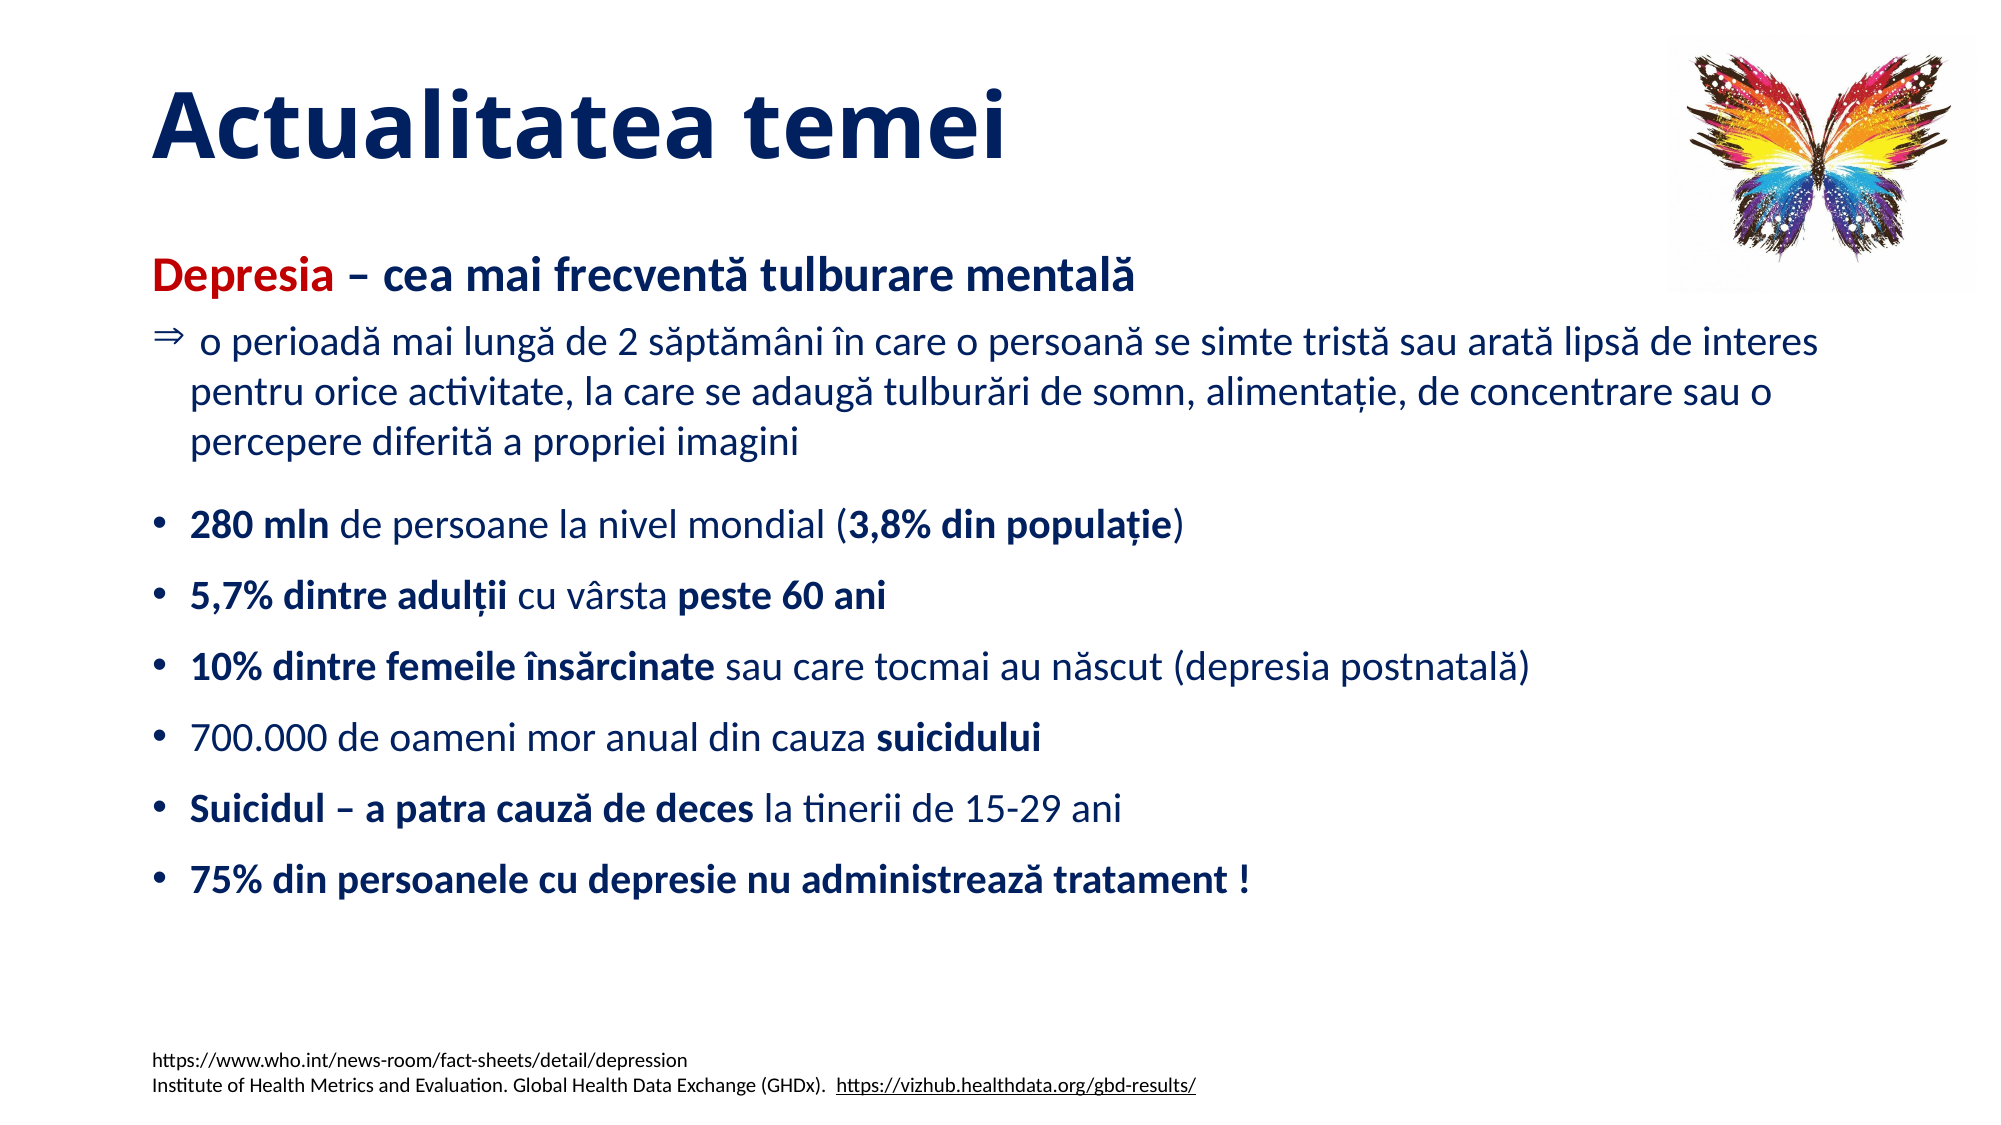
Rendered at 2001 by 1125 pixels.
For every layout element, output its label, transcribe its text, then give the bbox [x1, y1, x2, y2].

text_box https://www.who.int/news-room/fact-sheets/detail/depression Institute of Health Metrics and Evaluation. Global Health Data Exchange (GHDx). https://vizhub.healthdata.org/gbd-results/ [137, 1038, 1669, 1104]
picture [1668, 35, 1977, 293]
list Depresia – cea mai frecventă tulburare mentală o perioadă mai lungă de 2 săptămâni în care o persoană se simte tristă sau arată lipsă de interes pentru orice activitate, la care se adaugă tulburări de somn, alimentație, de concentrare sau o percepere diferită a propriei imagini 280 mln de persoane la nivel mondial (3,8% din populație) 5,7% dintre adulții cu vârsta peste 60 ani 10% dintre femeile însărcinate sau care tocmai au născut (depresia postnatală) 700.000 de oameni mor anual din cauza suicidului Suicidul – a patra cauză de deces la tinerii de 15-29 ani 75% din persoanele cu depresie nu administrează tratament ! [137, 221, 1875, 1048]
title Actualitatea temei [137, 59, 1668, 198]
